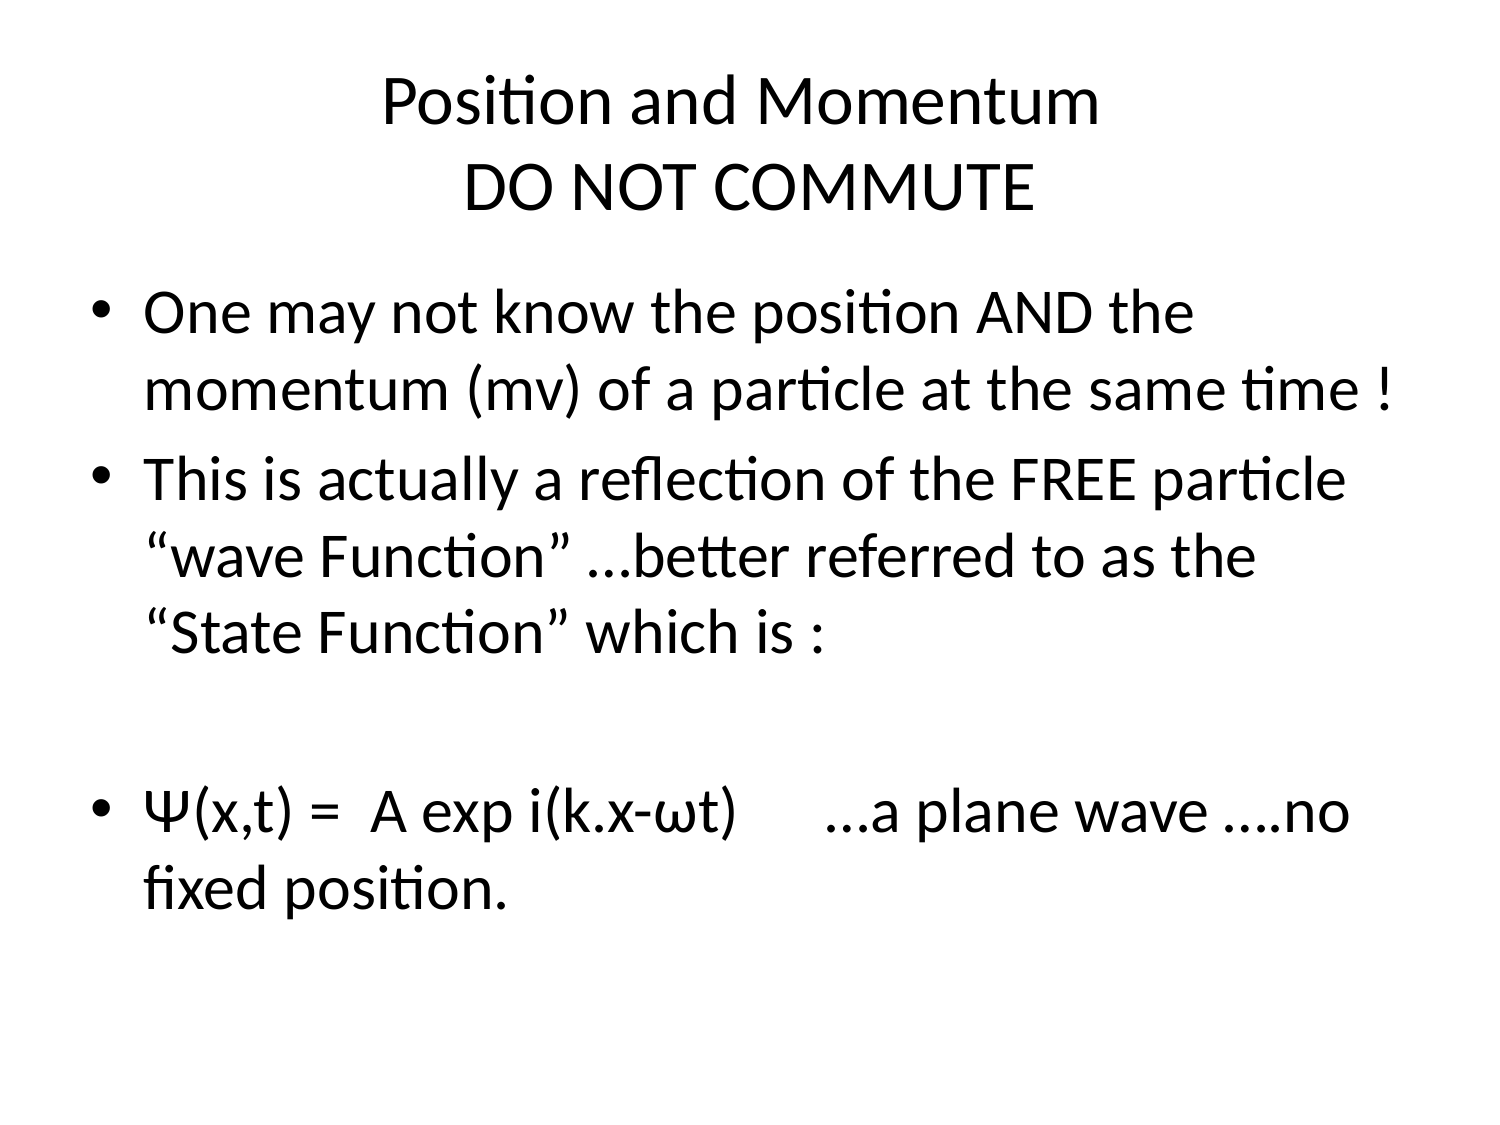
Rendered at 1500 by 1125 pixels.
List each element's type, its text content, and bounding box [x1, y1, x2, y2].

title Position and Momentum DO NOT COMMUTE [75, 45, 1425, 233]
list One may not know the position AND the momentum (mv) of a particle at the same time ! This is actually a reflection of the FREE particle “wave Function” …better referred to as the “State Function” which is : Ψ(x,t) = A exp i(k.x-ωt) …a plane wave ….no fixed position. [75, 262, 1425, 1005]
